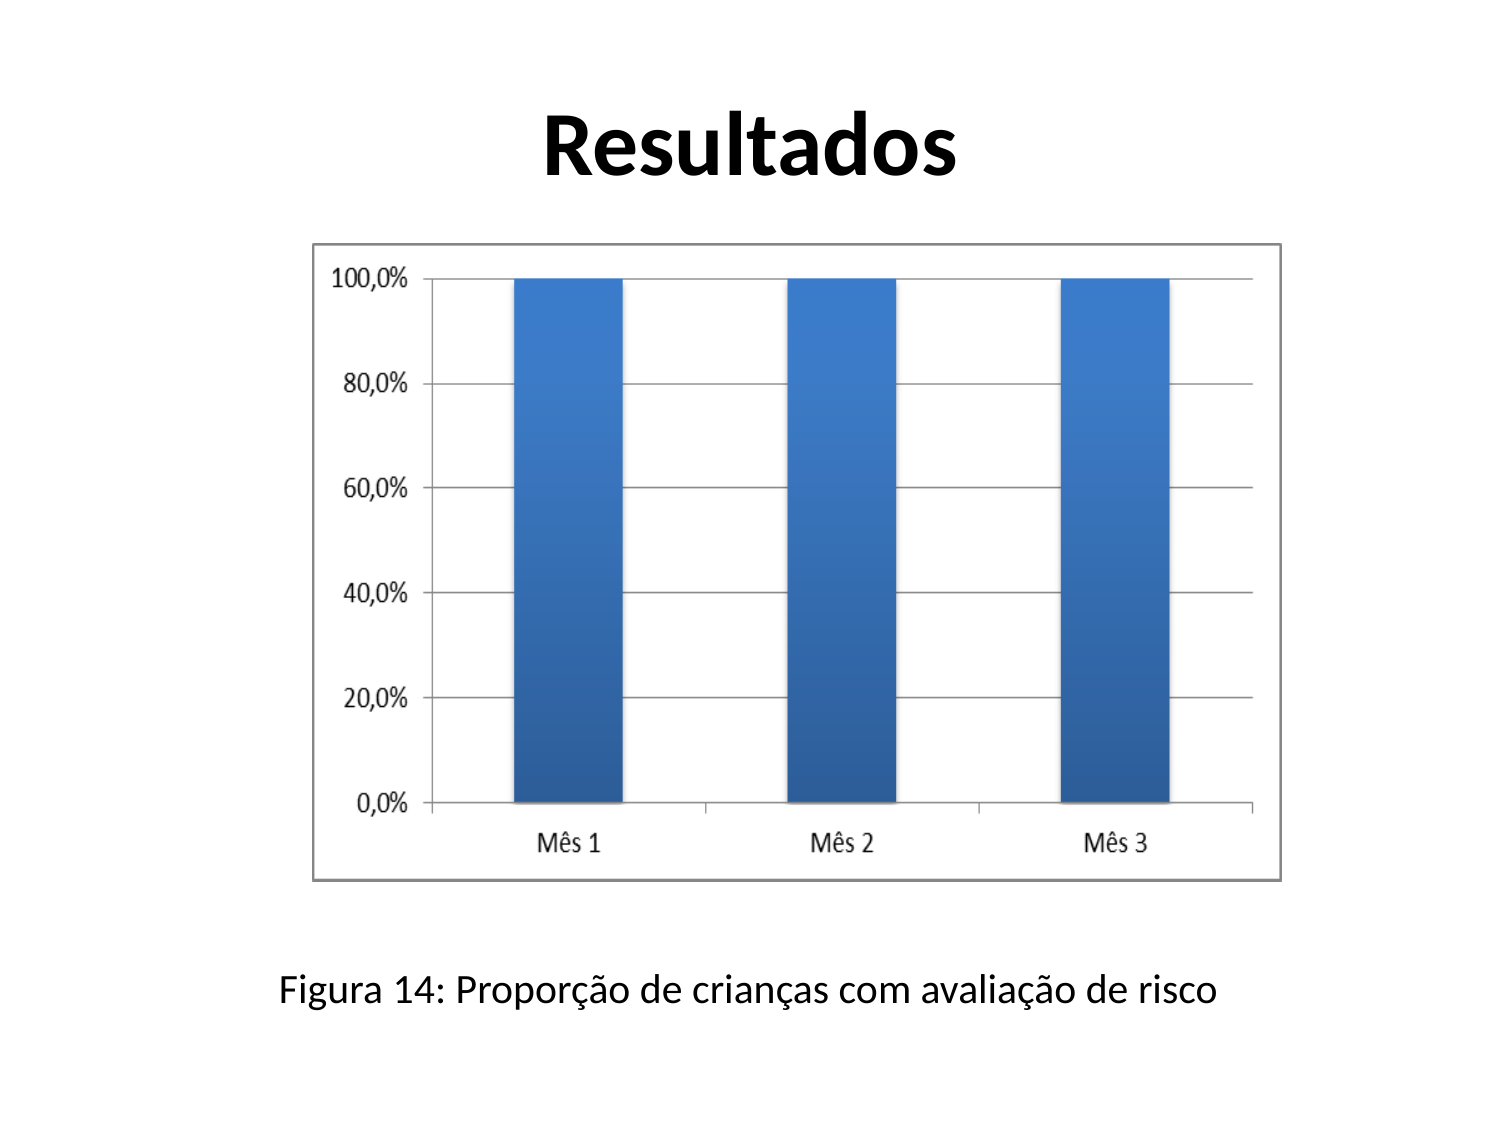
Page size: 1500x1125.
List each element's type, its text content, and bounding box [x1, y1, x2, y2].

text_box Figura 14: Proporção de crianças com avaliação de risco [0, 0, 1424, 1120]
picture [312, 243, 1282, 882]
